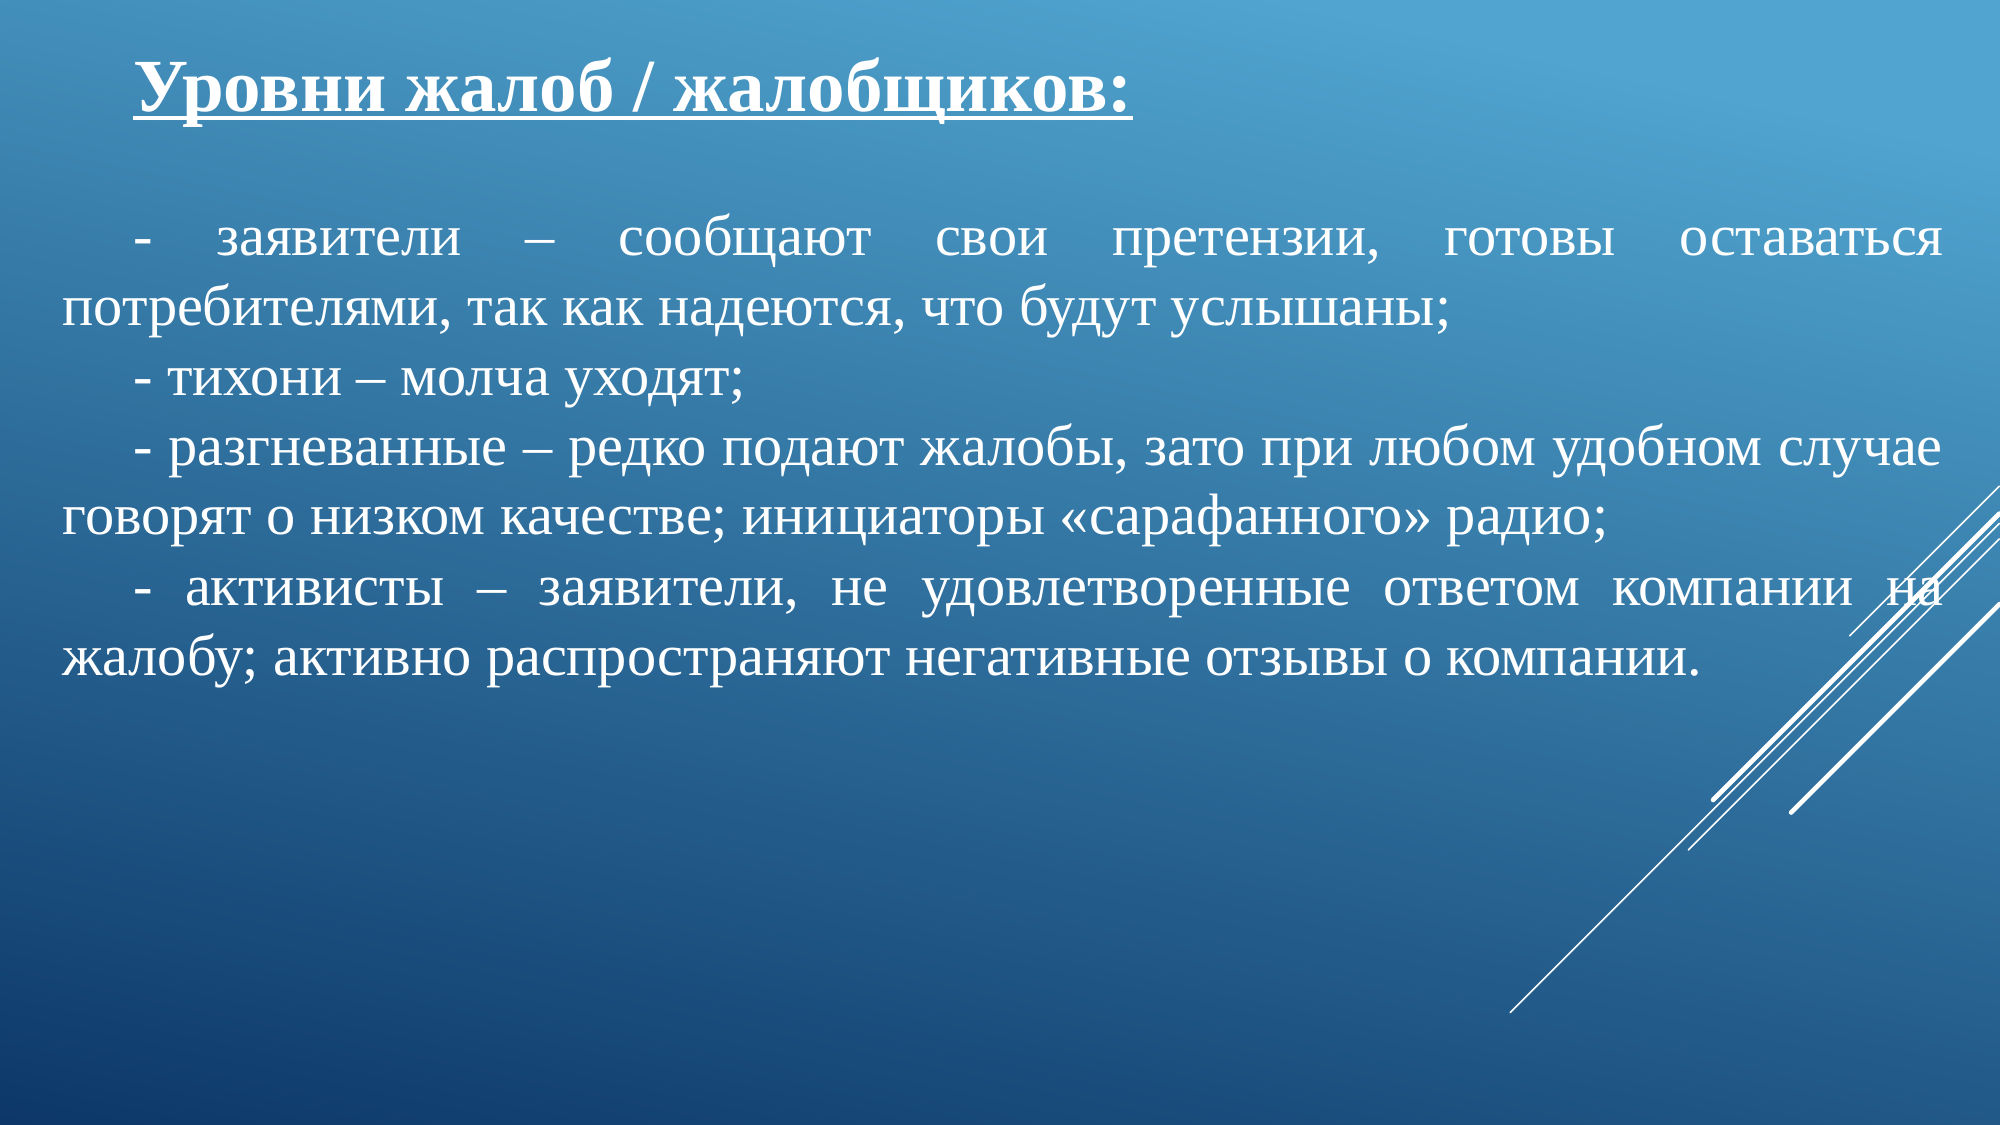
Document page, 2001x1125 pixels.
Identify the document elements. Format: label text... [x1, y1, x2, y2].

text_box Уровни жалоб / жалобщиков: - заявители – сообщают свои претензии, готовы оставаться потребителями, так как надеются, что будут услышаны; - тихони – молча уходят; - разгневанные – редко подают жалобы, зато при любом удобном случае говорят о низком качестве; инициаторы «сарафанного» радио; - активисты – заявители, не удовлетворенные ответом компании на жалобу; активно распространяют негативные отзывы о компании. [47, 29, 1959, 695]
